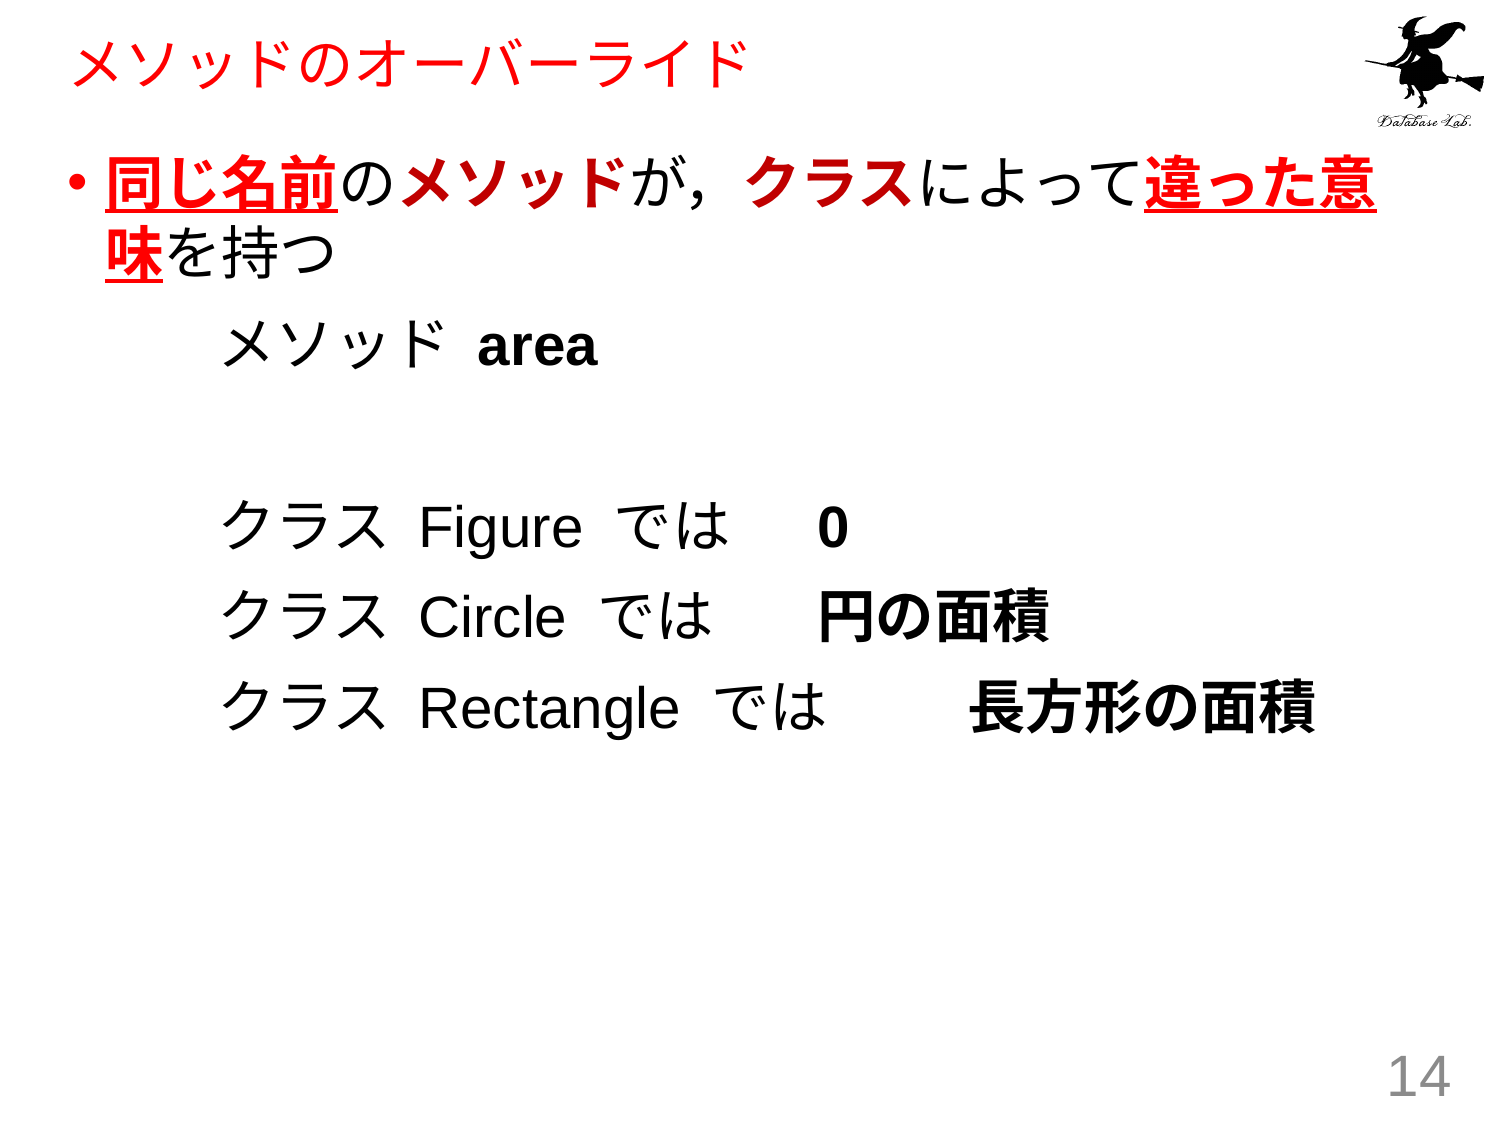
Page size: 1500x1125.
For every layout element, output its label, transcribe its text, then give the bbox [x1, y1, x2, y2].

title メソッドのオーバーライド [52, 28, 1441, 106]
picture [1362, 14, 1486, 130]
list 同じ名前のメソッドが，クラスによって違った意味を持つ メソッド area クラス Figure では 0 クラス Circle では 円の面積 クラス Rectangle では 長方形の面積 [52, 138, 1441, 1014]
slide_number 14 [1129, 1042, 1467, 1103]
